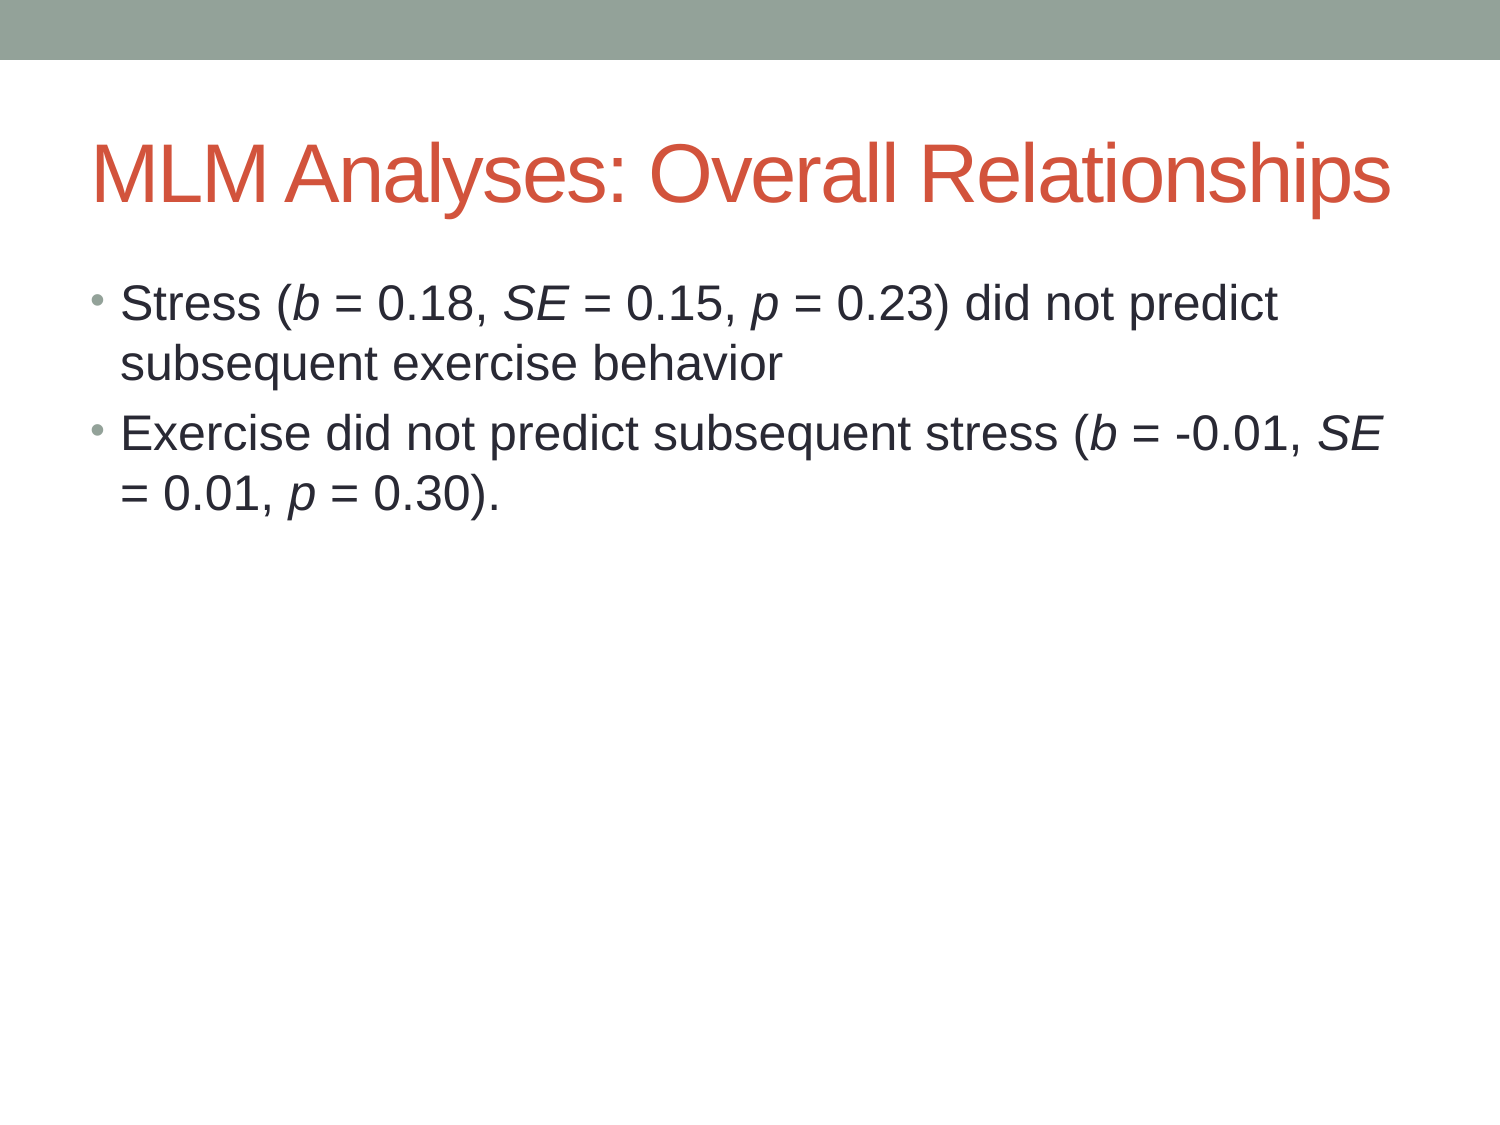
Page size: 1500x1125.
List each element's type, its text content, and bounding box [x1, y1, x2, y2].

title MLM Analyses: Overall Relationships [75, 87, 1425, 250]
list Stress (b = 0.18, SE = 0.15, p = 0.23) did not predict subsequent exercise behavior Exercise did not predict subsequent stress (b = -0.01, SE = 0.01, p = 0.30). [75, 262, 1425, 1063]
